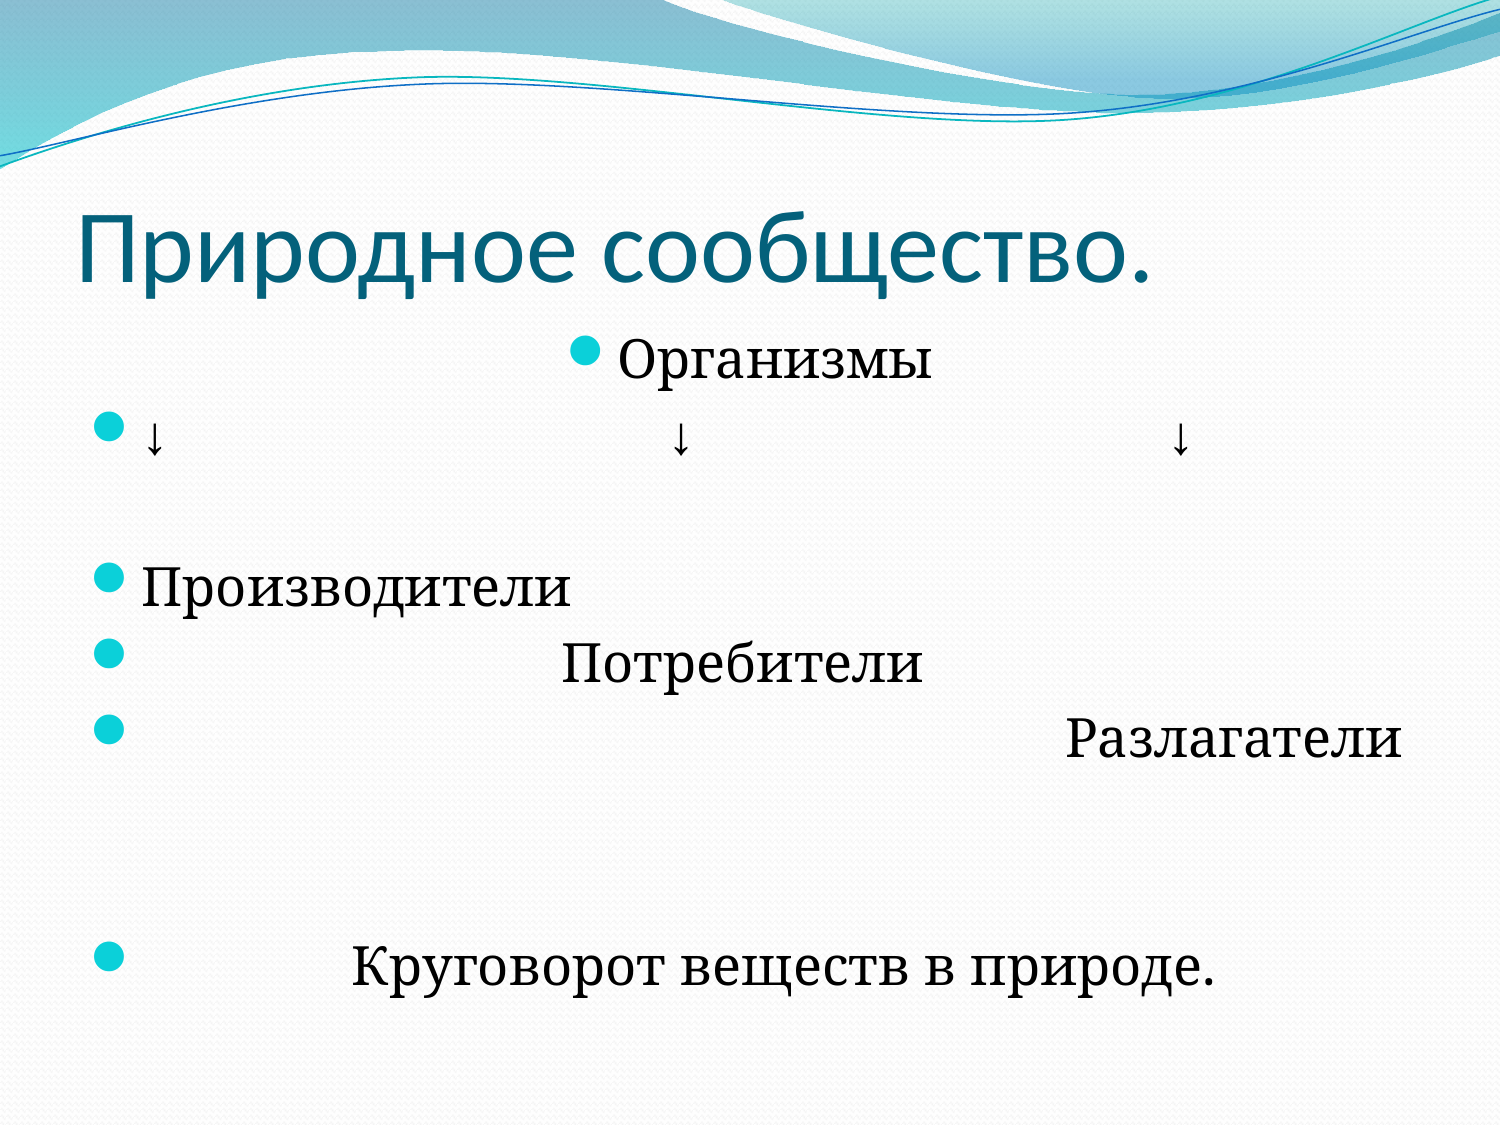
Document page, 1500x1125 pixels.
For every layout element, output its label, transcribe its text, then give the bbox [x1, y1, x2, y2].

list Организмы ↓ ↓ ↓ Производители Потребители Разлагатели Круговорот веществ в природе. [75, 317, 1425, 1038]
title Природное сообщество. [75, 115, 1425, 303]
